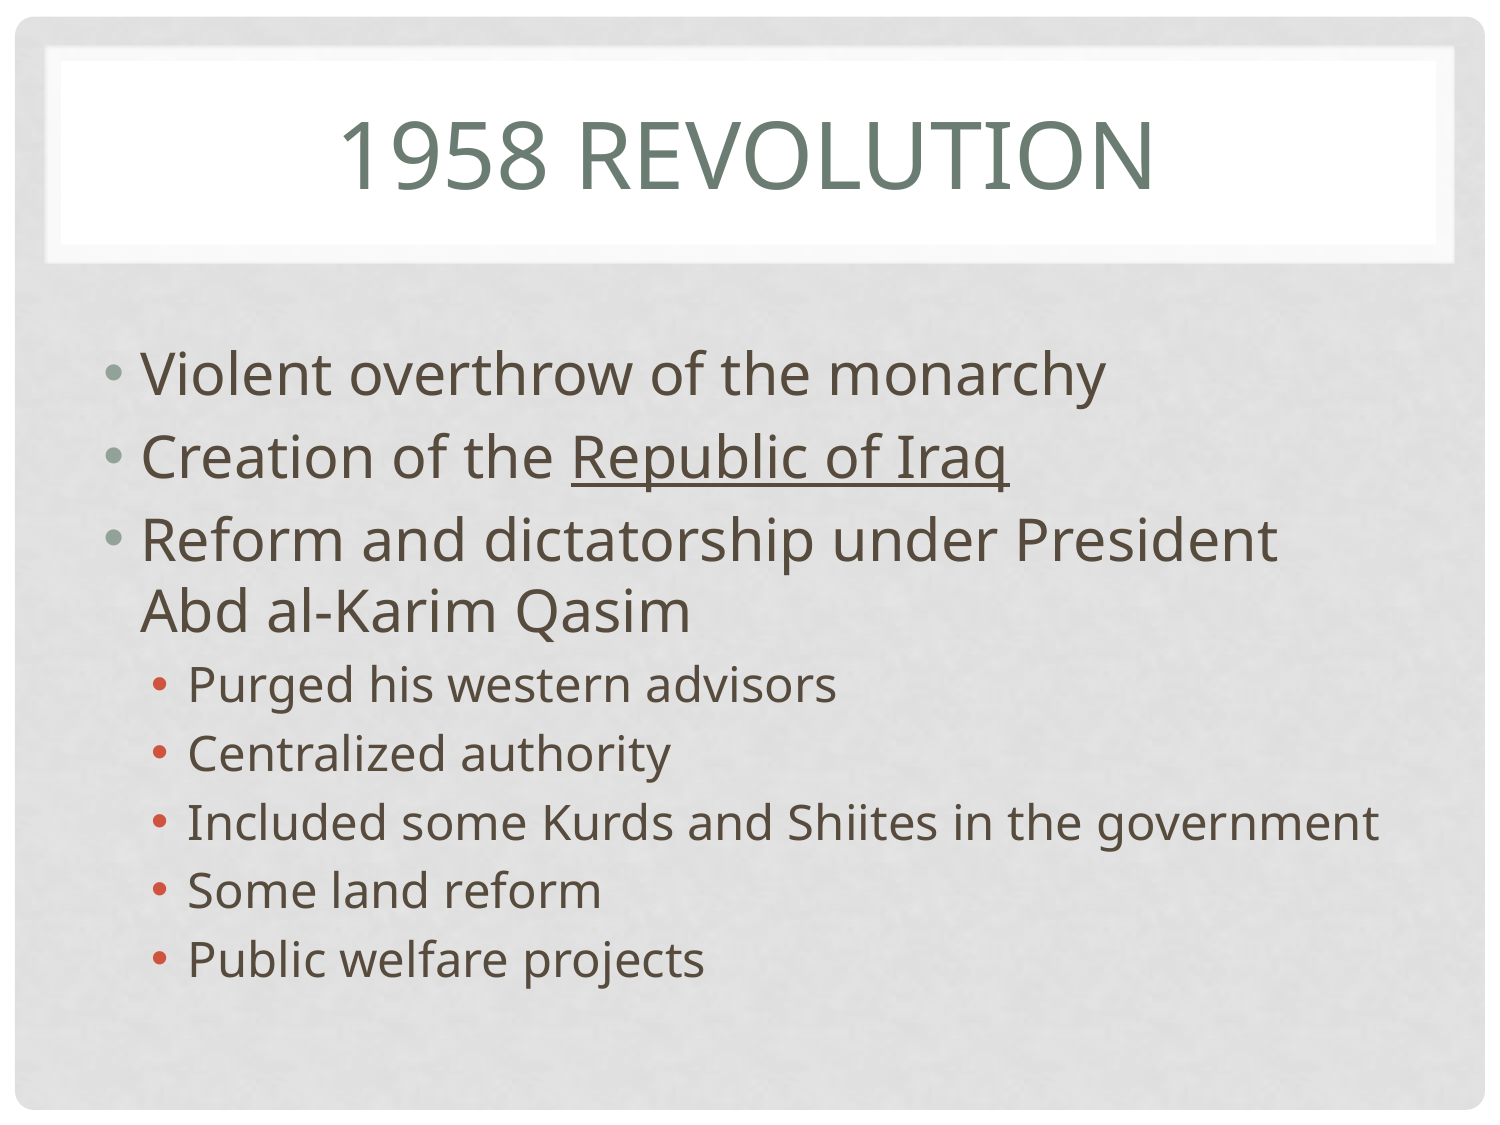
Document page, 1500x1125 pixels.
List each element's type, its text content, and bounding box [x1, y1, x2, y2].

title 1958 Revolution [69, 66, 1425, 238]
list Violent overthrow of the monarchy Creation of the Republic of Iraq Reform and dictatorship under President Abd al-Karim Qasim Purged his western advisors Centralized authority Included some Kurds and Shiites in the government Some land reform Public welfare projects [69, 328, 1420, 1047]
